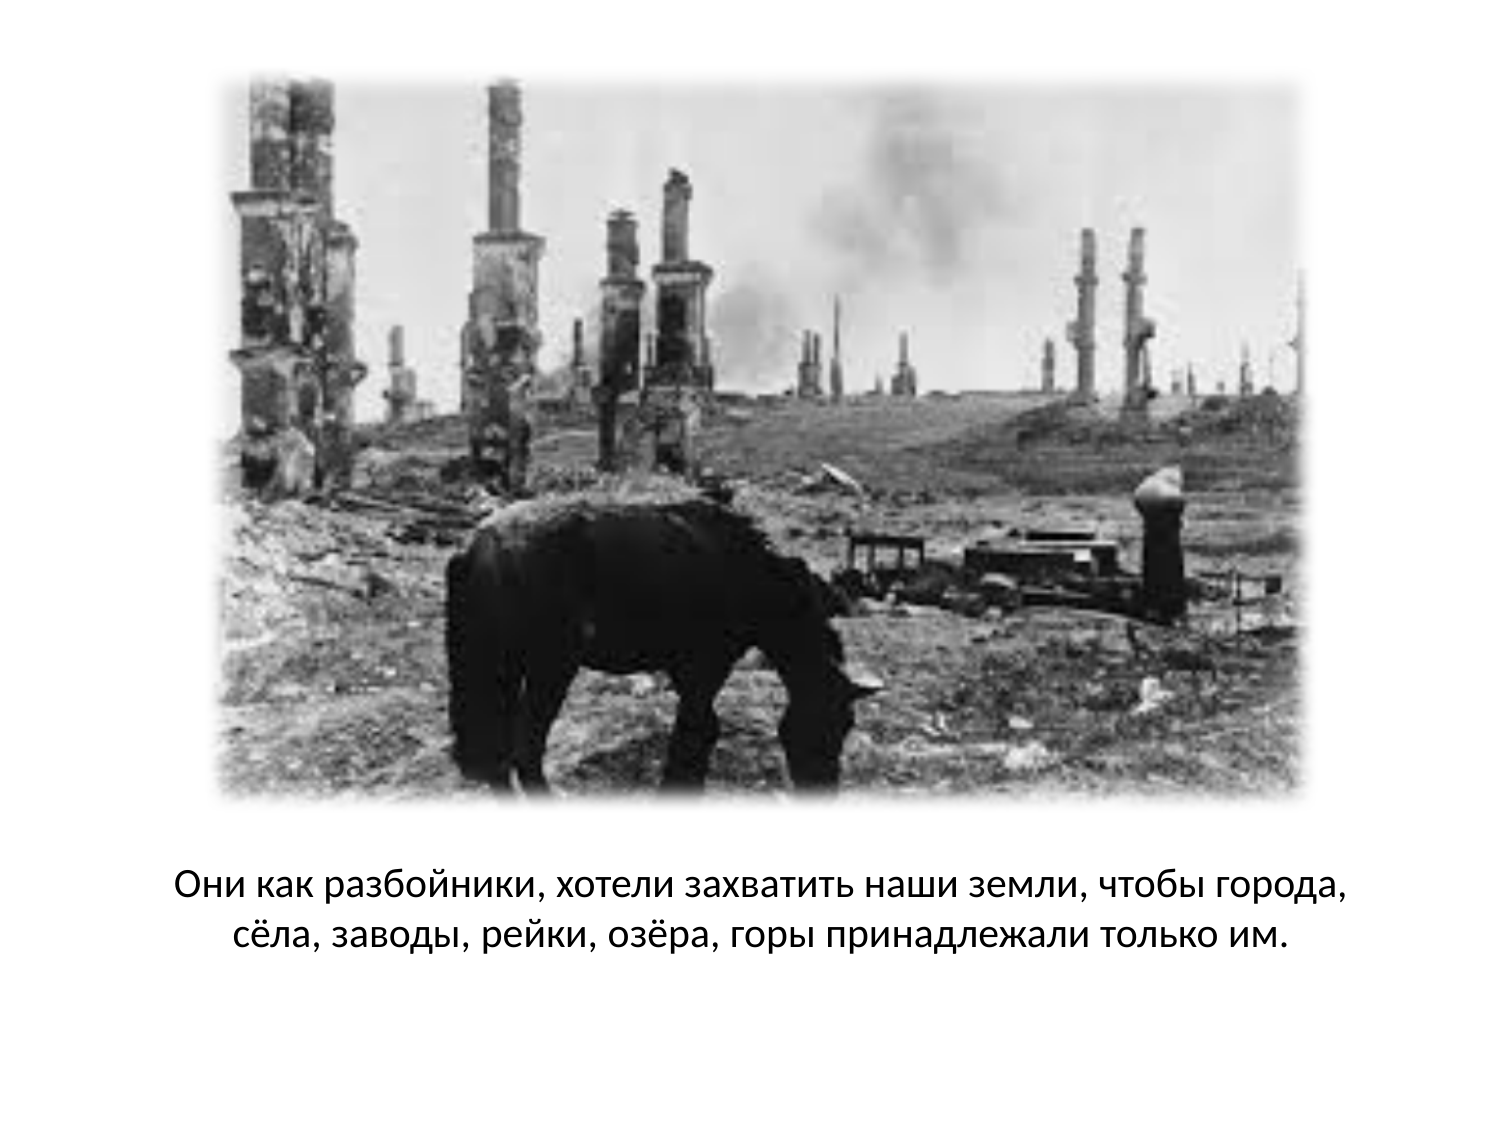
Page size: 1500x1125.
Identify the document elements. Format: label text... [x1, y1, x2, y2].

picture [204, 66, 1318, 814]
text_box Они как разбойники, хотели захватить наши земли, чтобы города, сёла, заводы, рейки, озёра, горы принадлежали только им. [135, 848, 1388, 963]
